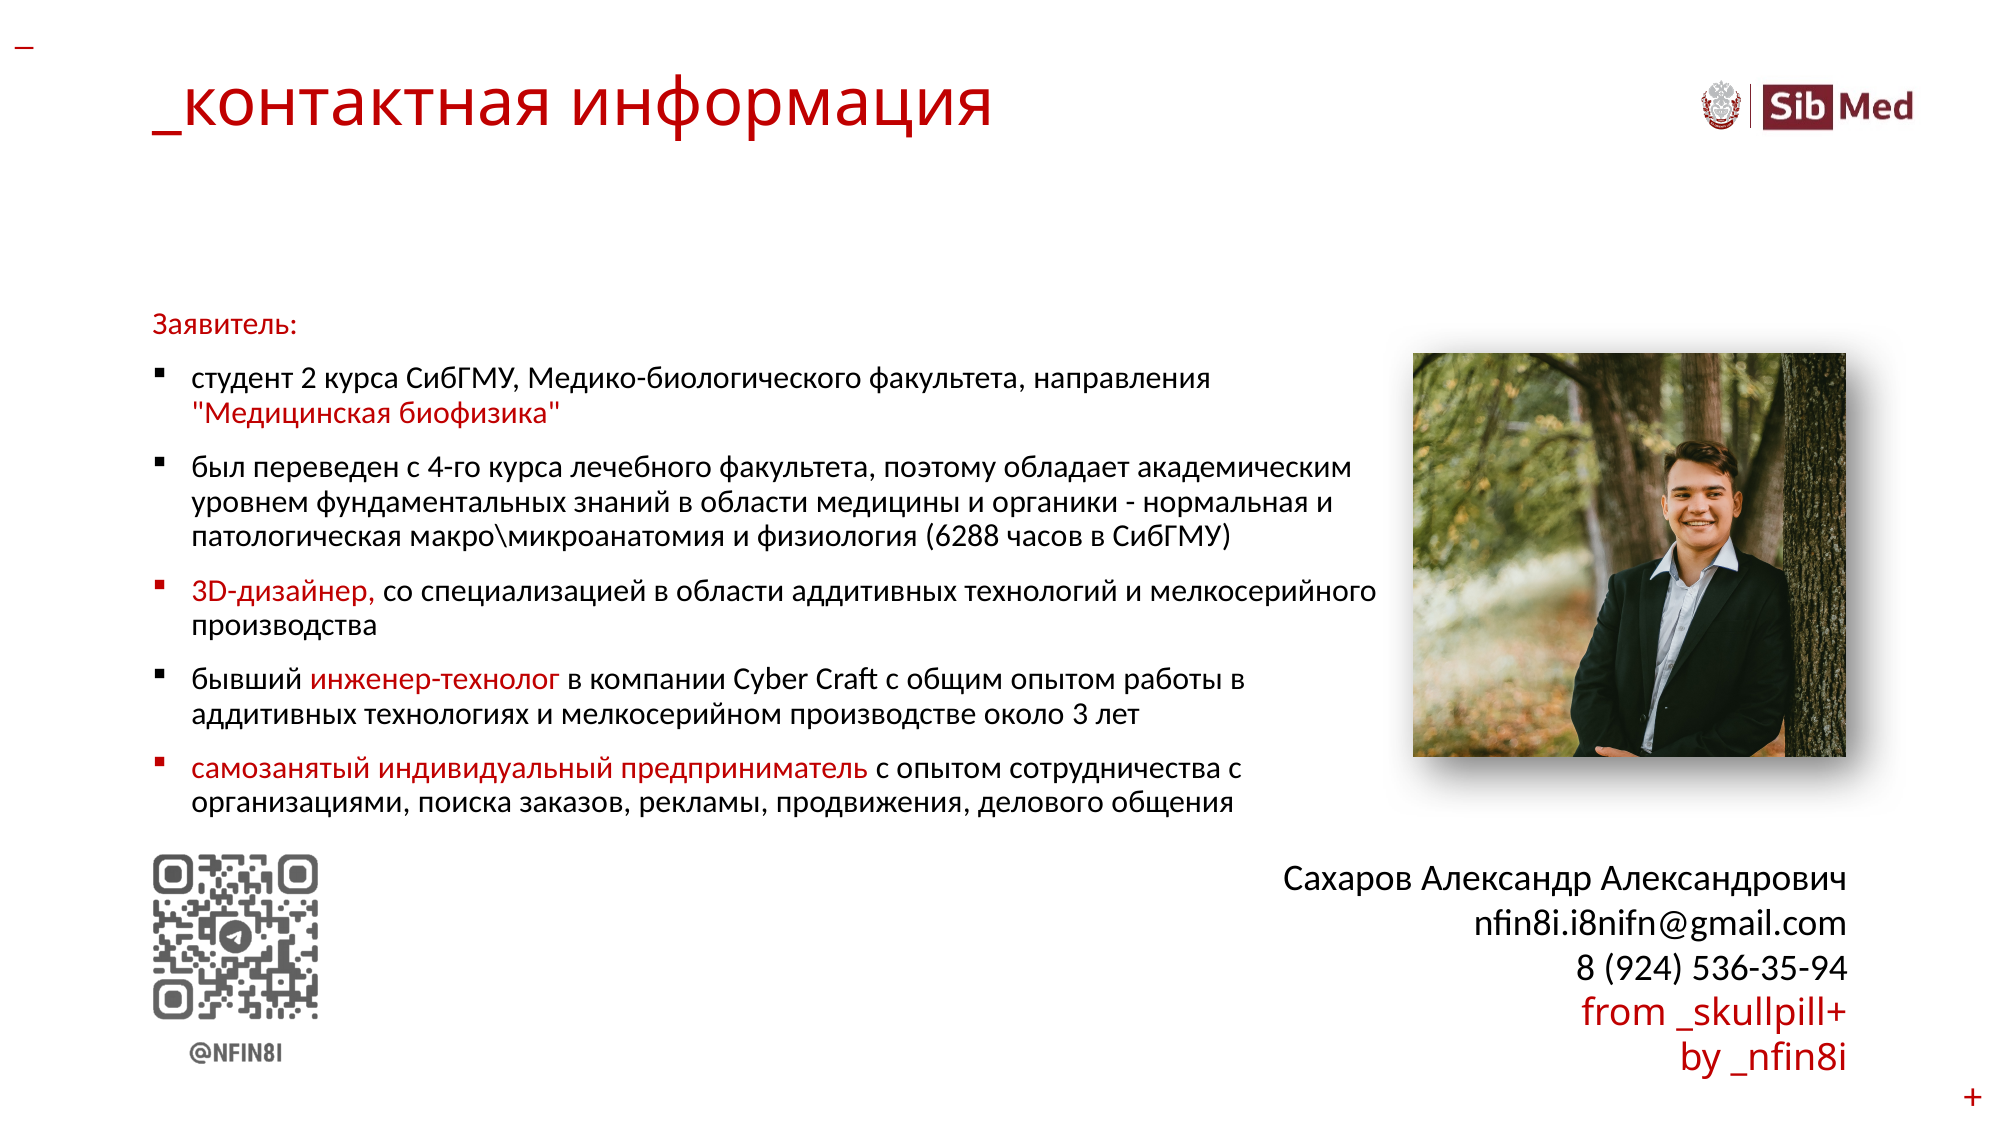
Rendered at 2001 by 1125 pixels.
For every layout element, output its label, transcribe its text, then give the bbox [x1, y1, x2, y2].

title _контактная информация [137, 59, 1863, 278]
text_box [1698, 75, 1933, 137]
picture [1413, 353, 1846, 757]
text_box _ [0, 0, 49, 60]
list Заявитель: студент 2 курса СибГМУ, Медико-биологического факультета, направления "Медицинская биофизика" был переведен с 4-го курса лечебного факультета, поэтому обладает академическим уровнем фундаментальных знаний в области медицины и органики - нормальная и патологическая макро\микроанатомия и физиология (6288 часов в СибГМУ) 3D-дизайнер, со специализацией в области аддитивных технологий и мелкосерийного производства бывший инженер-технолог в компании Cyber Craft с общим опытом работы в аддитивных технологиях и мелкосерийном производстве около 3 лет самозанятый индивидуальный предприниматель с опытом сотрудничества с организациями, поиска заказов, рекламы, продвижения, делового общения [137, 299, 1406, 834]
text_box + [1948, 1064, 2000, 1125]
text_box Сахаров Александр Александрович nfin8i.i8nifn@gmail.com 8 (924) 536-35-94 from _skullpill+ by _nfin8i [1239, 845, 1863, 1125]
picture [137, 845, 333, 1066]
